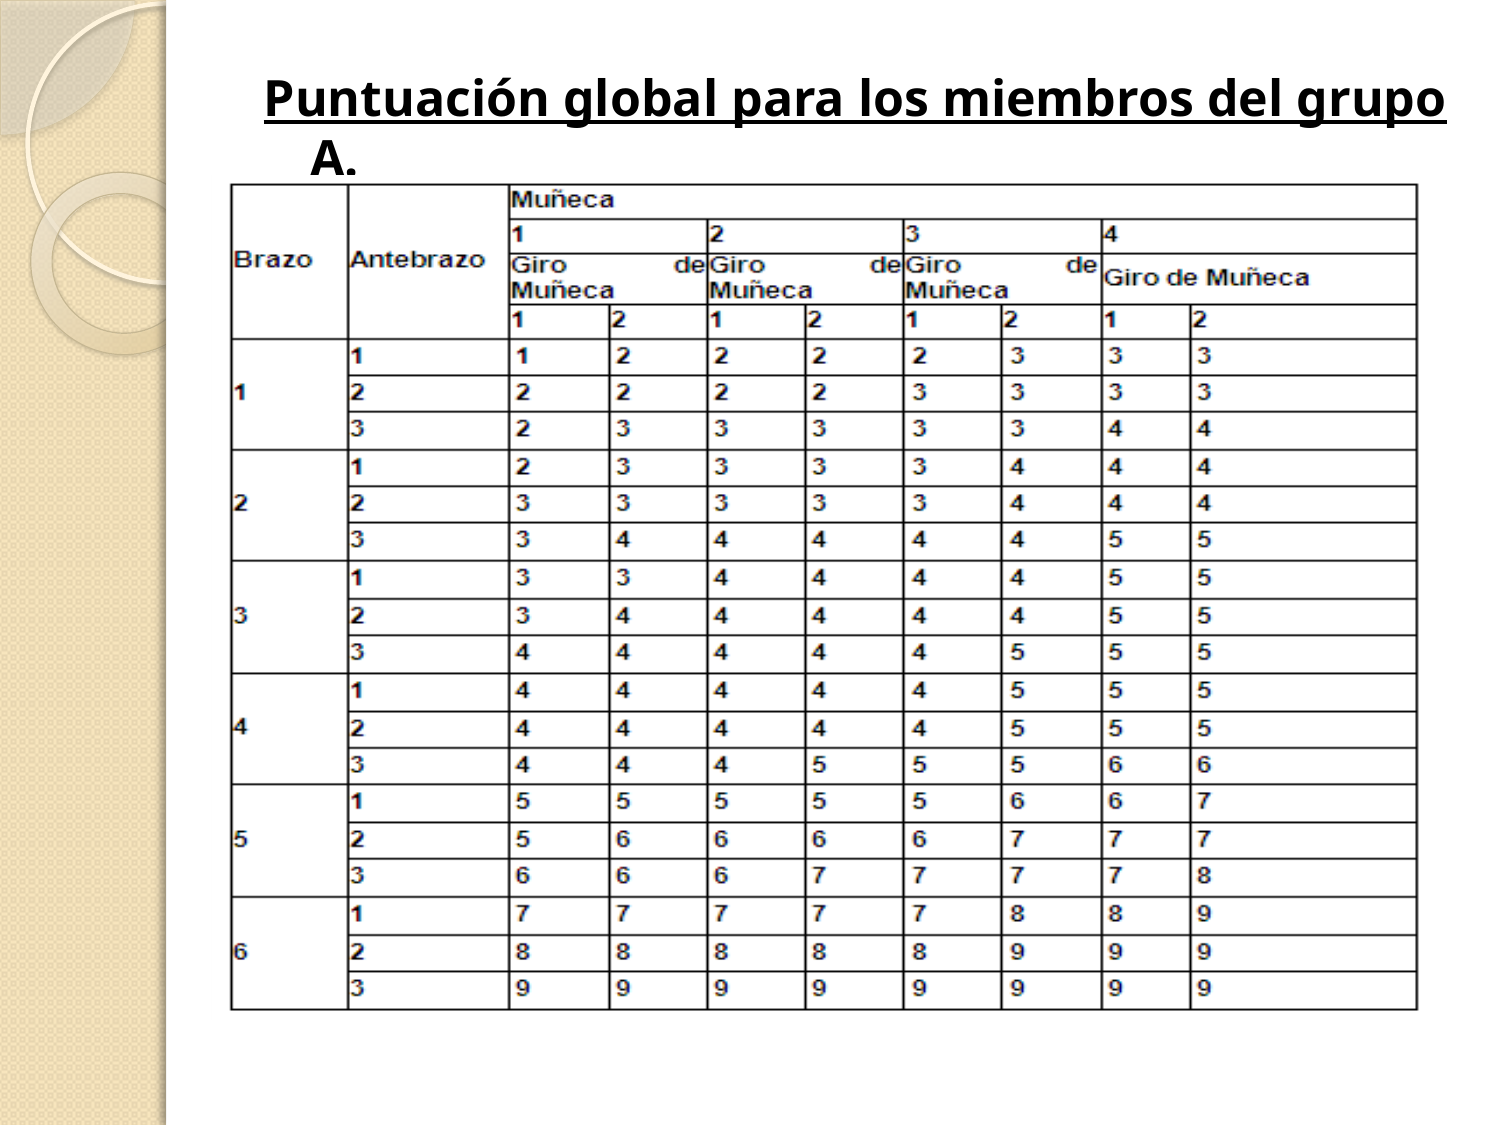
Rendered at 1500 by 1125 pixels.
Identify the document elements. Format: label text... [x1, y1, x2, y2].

picture [210, 175, 1442, 1020]
list Puntuación global para los miembros del grupo A. [235, 58, 1466, 1025]
